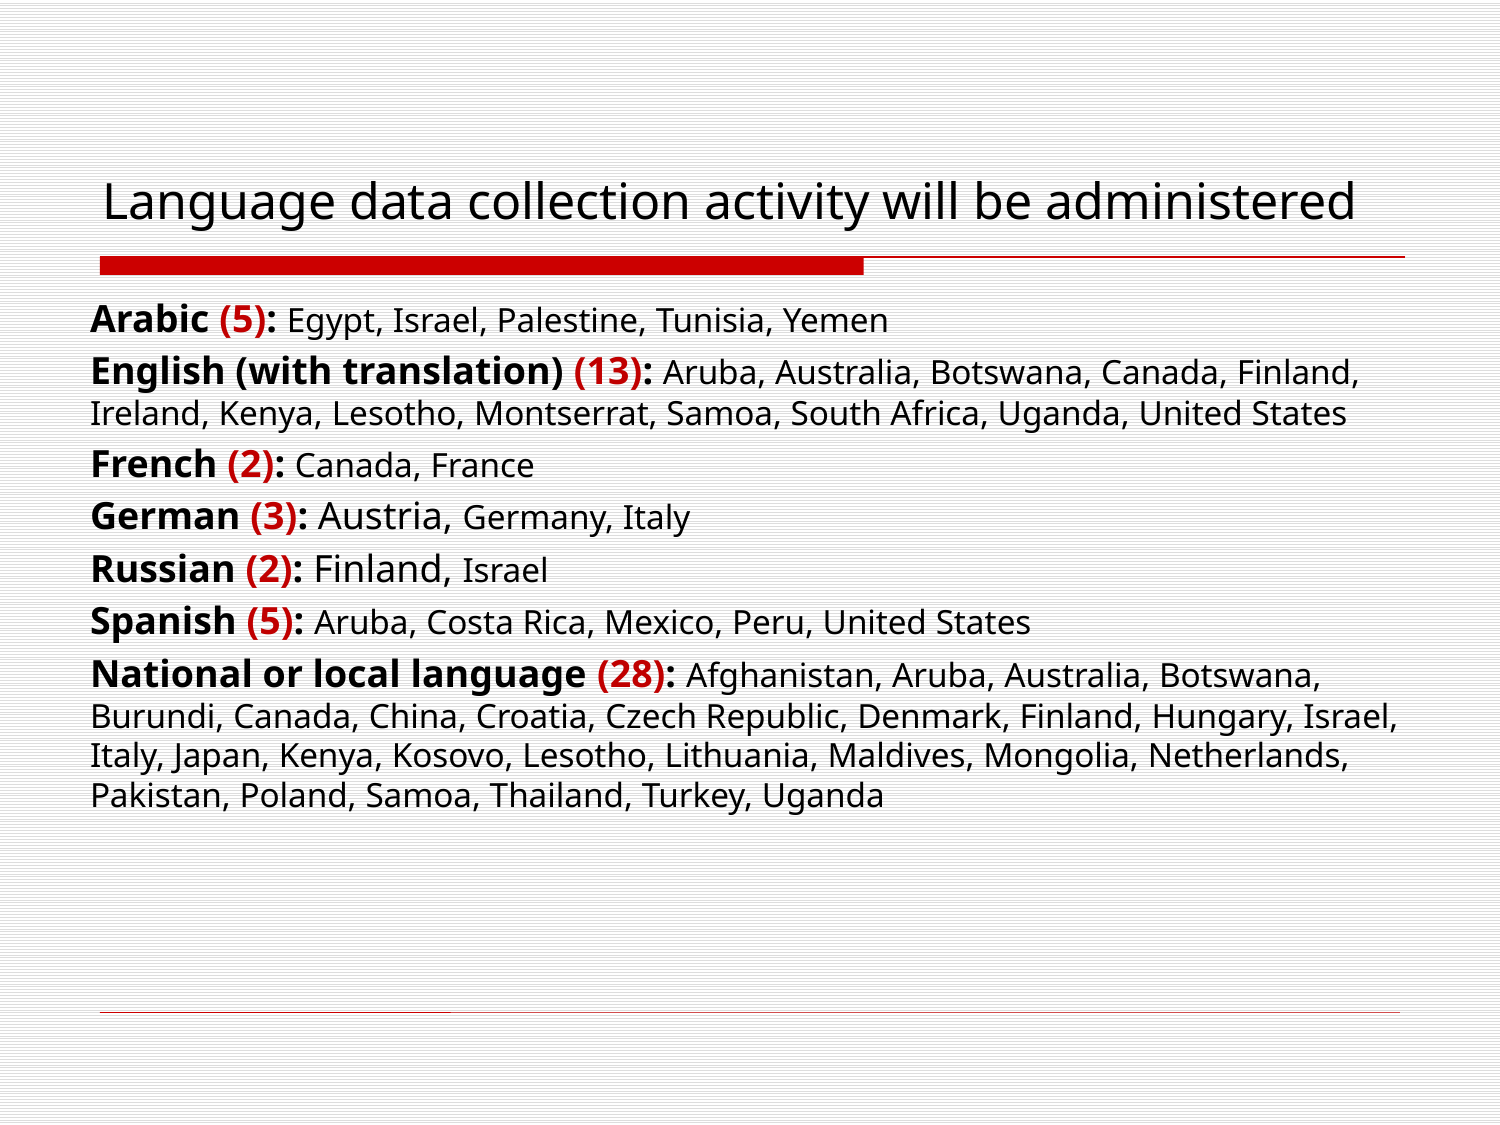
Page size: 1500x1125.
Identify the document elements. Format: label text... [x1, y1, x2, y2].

list Arabic (5): Egypt, Israel, Palestine, Tunisia, Yemen English (with translation) (13): Aruba, Australia, Botswana, Canada, Finland, Ireland, Kenya, Lesotho, Montserrat, Samoa, South Africa, Uganda, United States French (2): Canada, France German (3): Austria, Germany, Italy Russian (2): Finland, Israel Spanish (5): Aruba, Costa Rica, Mexico, Peru, United States National or local language (28): Afghanistan, Aruba, Australia, Botswana, Burundi, Canada, China, Croatia, Czech Republic, Denmark, Finland, Hungary, Israel, Italy, Japan, Kenya, Kosovo, Lesotho, Lithuania, Maldives, Mongolia, Netherlands, Pakistan, Poland, Samoa, Thailand, Turkey, Uganda [75, 287, 1450, 1125]
title Language data collection activity will be administered [87, 62, 1500, 238]
